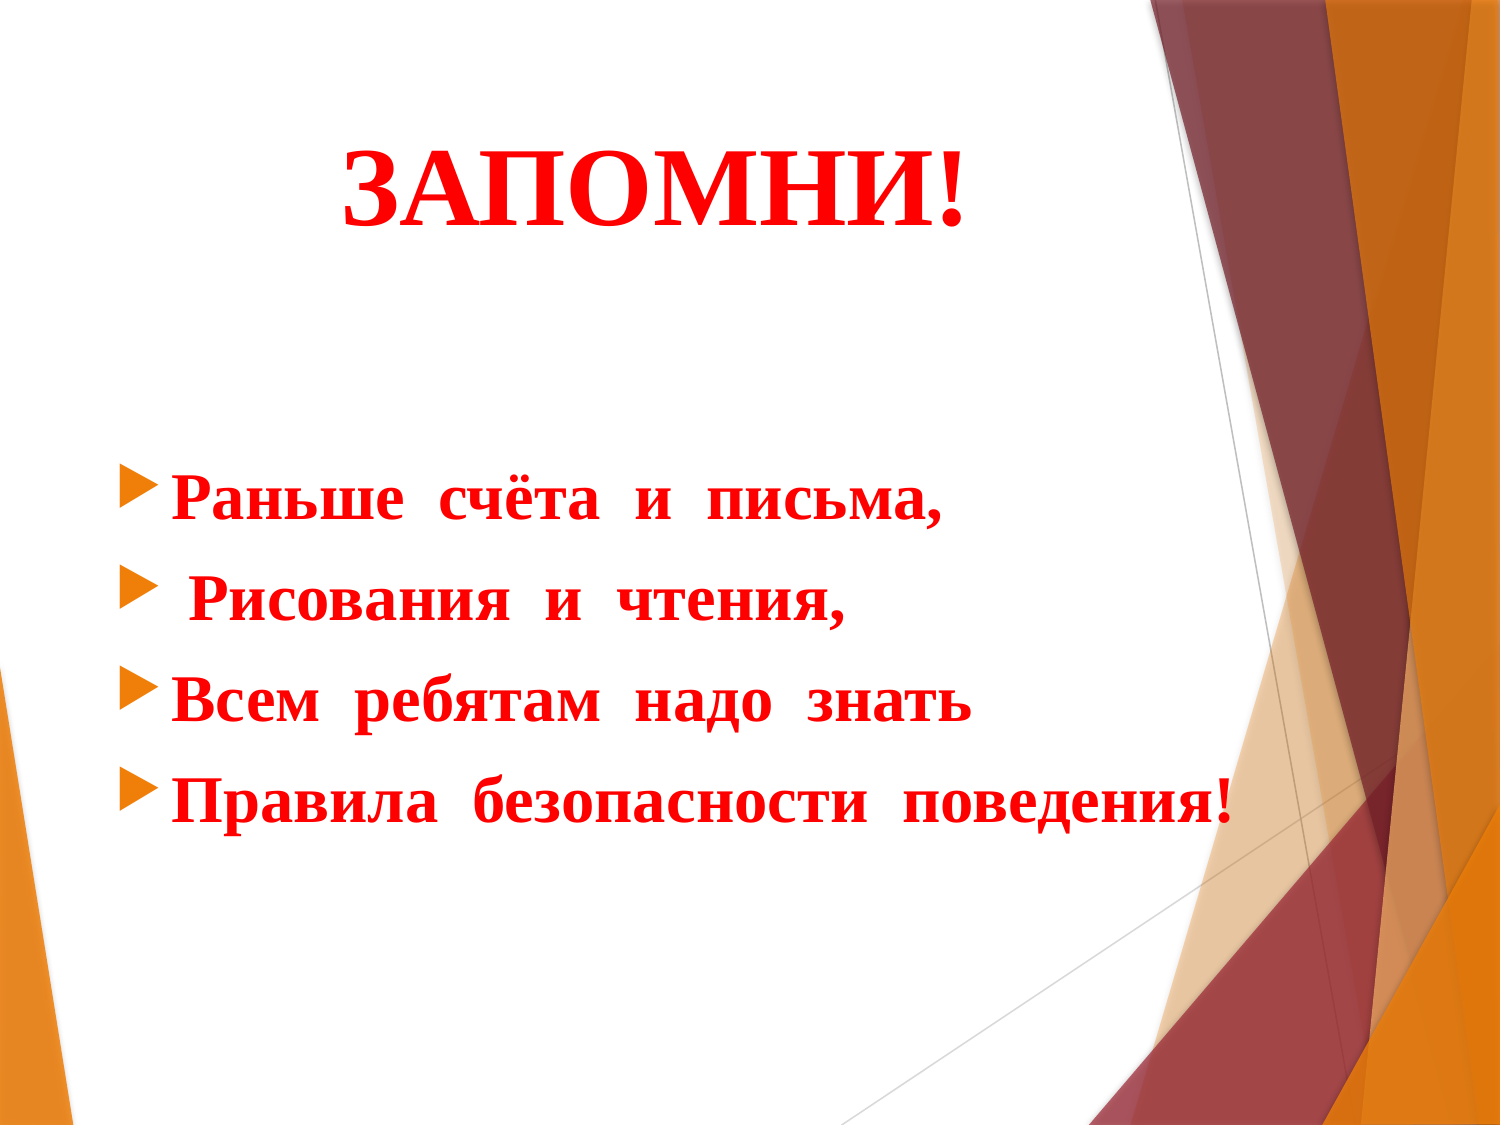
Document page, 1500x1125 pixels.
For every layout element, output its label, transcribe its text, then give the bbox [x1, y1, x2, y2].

text_box Запомни! [316, 105, 997, 256]
list Раньше счёта и письма, Рисования и чтения, Всем ребятам надо знать Правила безопасности поведения! [99, 445, 1325, 992]
